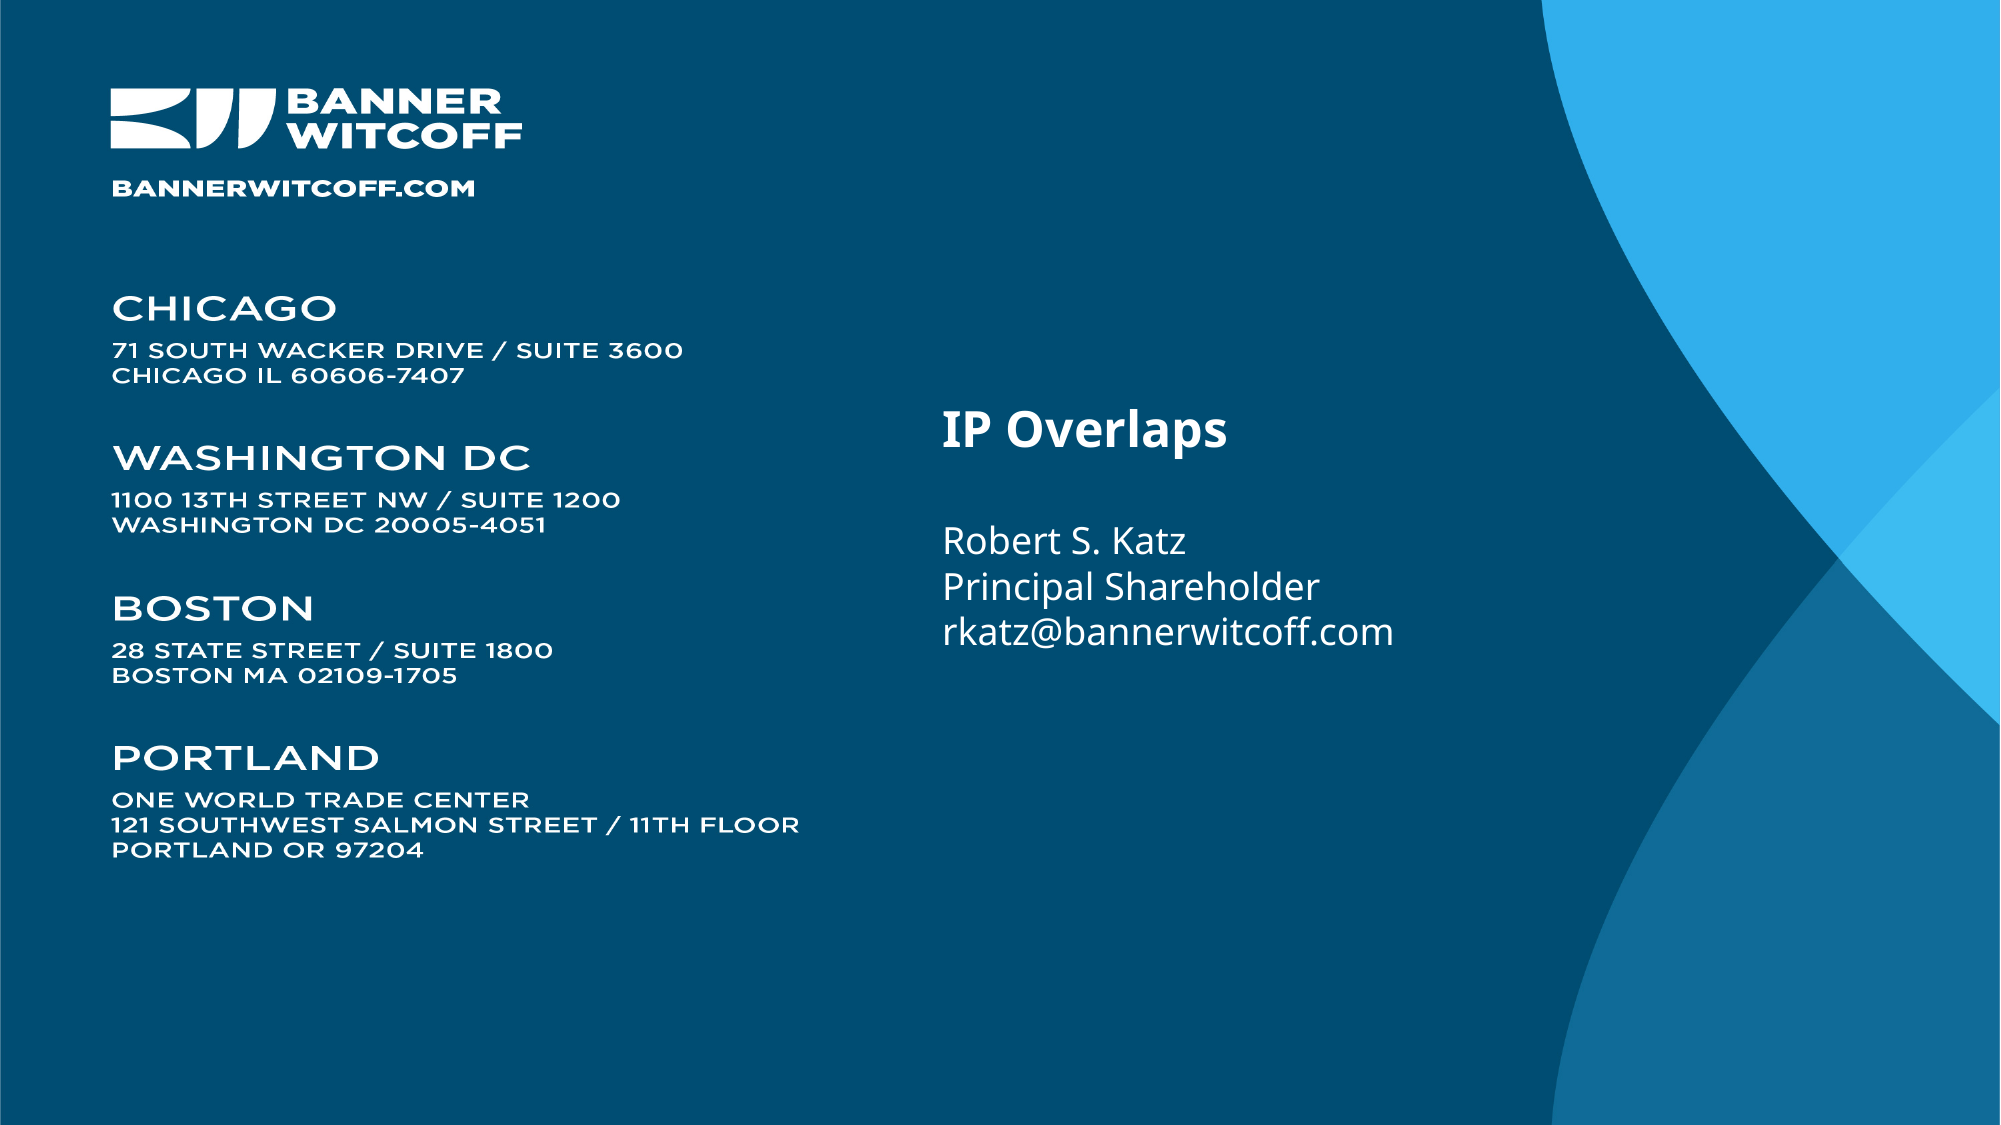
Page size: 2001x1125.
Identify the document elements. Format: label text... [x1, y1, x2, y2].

picture [116, 747, 139, 769]
picture [313, 747, 340, 769]
picture [262, 818, 288, 832]
picture [269, 669, 286, 682]
picture [1543, 0, 2000, 1125]
picture [355, 843, 367, 857]
picture [1036, 534, 1040, 553]
picture [357, 124, 385, 148]
picture [759, 818, 778, 832]
picture [322, 89, 356, 113]
picture [1157, 530, 1167, 554]
picture [135, 369, 149, 382]
picture [249, 181, 279, 196]
picture [475, 793, 490, 807]
picture [284, 597, 311, 620]
picture [270, 644, 285, 657]
picture [113, 793, 132, 807]
picture [124, 818, 137, 832]
picture [111, 121, 190, 148]
picture [240, 793, 254, 807]
picture [360, 181, 376, 196]
picture [187, 597, 209, 620]
picture [1016, 580, 1029, 600]
picture [123, 493, 129, 507]
picture [413, 818, 430, 832]
picture [215, 669, 231, 682]
picture [173, 669, 188, 682]
picture [204, 369, 221, 383]
picture [242, 818, 256, 832]
picture [583, 493, 599, 507]
picture [263, 447, 267, 469]
picture [288, 124, 337, 148]
picture [369, 344, 383, 357]
picture [271, 517, 290, 532]
picture [521, 518, 533, 532]
picture [1111, 625, 1127, 644]
picture [316, 493, 329, 507]
picture [163, 369, 179, 383]
picture [419, 344, 433, 357]
picture [312, 181, 330, 196]
picture [337, 843, 350, 857]
picture [135, 493, 151, 507]
picture [344, 793, 362, 807]
picture [208, 644, 223, 657]
picture [256, 843, 271, 857]
picture [246, 669, 263, 682]
picture [376, 446, 409, 470]
picture [536, 344, 551, 358]
picture [437, 793, 450, 807]
picture [160, 181, 178, 196]
picture [436, 818, 455, 832]
picture [232, 518, 249, 532]
picture [702, 818, 715, 832]
picture [266, 297, 295, 320]
picture [537, 518, 543, 532]
picture [157, 669, 169, 683]
picture [130, 344, 136, 357]
picture [347, 447, 372, 469]
picture [260, 793, 273, 807]
picture [116, 597, 141, 620]
picture [784, 818, 798, 832]
picture [991, 526, 996, 553]
picture [308, 344, 324, 358]
picture [423, 669, 439, 683]
picture [215, 793, 234, 807]
picture [311, 369, 327, 383]
picture [227, 447, 253, 469]
picture [275, 747, 306, 769]
picture [480, 493, 495, 507]
picture [154, 493, 172, 507]
picture [174, 843, 189, 857]
picture [961, 617, 975, 644]
picture [214, 597, 239, 620]
picture [438, 498, 446, 510]
picture [140, 818, 146, 832]
picture [114, 644, 125, 653]
picture [114, 297, 141, 320]
picture [302, 297, 335, 320]
picture [506, 818, 521, 832]
picture [415, 793, 431, 807]
picture [113, 369, 129, 383]
picture [145, 746, 177, 770]
text_box IP Overlaps Robert S. Katz Principal Shareholder rkatz@bannerwitcoff.com [927, 390, 1497, 490]
picture [1089, 625, 1104, 645]
picture [191, 669, 210, 683]
picture [968, 580, 979, 599]
picture [114, 447, 159, 469]
picture [208, 181, 223, 196]
picture [248, 747, 269, 769]
picture [114, 181, 131, 196]
picture [1044, 580, 1049, 608]
picture [1156, 625, 1172, 645]
picture [113, 653, 126, 657]
picture [416, 447, 444, 469]
picture [131, 843, 151, 857]
picture [500, 518, 516, 532]
picture [350, 344, 363, 357]
picture [328, 818, 343, 832]
picture [607, 822, 616, 835]
picture [349, 369, 366, 383]
picture [554, 493, 560, 507]
picture [564, 344, 579, 357]
picture [431, 369, 447, 383]
picture [1179, 625, 1189, 644]
picture [518, 344, 531, 357]
picture [347, 669, 363, 683]
picture [1134, 580, 1144, 599]
picture [641, 818, 647, 832]
picture [1137, 534, 1152, 554]
picture [231, 297, 261, 320]
picture [1285, 617, 1310, 644]
picture [326, 793, 339, 807]
picture [194, 843, 207, 857]
picture [408, 669, 420, 682]
picture [138, 793, 154, 807]
picture [368, 669, 381, 683]
picture [1041, 619, 1060, 640]
picture [422, 123, 457, 148]
picture [278, 793, 293, 807]
picture [448, 344, 463, 357]
picture [442, 644, 457, 657]
picture [134, 181, 155, 196]
picture [276, 493, 291, 507]
picture [326, 517, 342, 532]
picture [452, 181, 473, 196]
picture [1073, 527, 1089, 554]
picture [172, 644, 187, 657]
picture [529, 493, 542, 507]
picture [345, 644, 360, 657]
picture [536, 644, 551, 658]
picture [292, 181, 310, 196]
picture [1172, 580, 1183, 599]
picture [296, 493, 309, 507]
picture [997, 534, 1008, 554]
picture [380, 181, 395, 196]
picture [400, 89, 430, 113]
picture [243, 597, 275, 620]
picture [388, 843, 403, 857]
picture [946, 574, 962, 599]
picture [999, 580, 1009, 599]
picture [289, 89, 318, 113]
picture [163, 518, 176, 532]
picture [284, 843, 303, 857]
picture [509, 493, 524, 507]
picture [290, 644, 303, 657]
picture [228, 644, 241, 657]
picture [260, 344, 285, 357]
picture [1264, 625, 1281, 645]
picture [1308, 580, 1319, 599]
picture [369, 369, 383, 383]
picture [161, 818, 173, 832]
picture [495, 124, 521, 148]
picture [260, 493, 272, 507]
picture [584, 344, 597, 357]
picture [195, 493, 207, 507]
picture [362, 89, 393, 113]
picture [396, 818, 408, 832]
picture [373, 642, 383, 656]
picture [309, 843, 323, 857]
picture [184, 297, 189, 320]
picture [487, 644, 493, 657]
picture [1363, 625, 1379, 644]
picture [350, 747, 377, 769]
picture [482, 518, 496, 532]
picture [1128, 572, 1133, 599]
picture [464, 124, 489, 148]
picture [1050, 580, 1061, 600]
picture [130, 644, 143, 658]
picture [226, 369, 245, 383]
picture [666, 344, 681, 358]
picture [330, 344, 344, 357]
picture [1171, 534, 1184, 553]
picture [1186, 580, 1202, 600]
picture [1231, 580, 1248, 600]
picture [1263, 572, 1280, 600]
picture [148, 597, 180, 620]
picture [438, 89, 464, 113]
picture [312, 446, 341, 470]
picture [197, 89, 233, 148]
picture [133, 669, 152, 683]
picture [426, 181, 447, 196]
picture [183, 493, 189, 507]
picture [501, 446, 528, 470]
picture [627, 345, 641, 358]
picture [111, 89, 190, 116]
picture [186, 747, 211, 769]
picture [469, 344, 482, 357]
picture [222, 818, 237, 832]
picture [351, 493, 366, 507]
picture [546, 818, 559, 832]
picture [376, 518, 389, 532]
picture [372, 818, 389, 832]
picture [735, 818, 754, 832]
picture [254, 643, 266, 657]
picture [343, 124, 351, 148]
picture [231, 343, 245, 357]
picture [334, 493, 347, 507]
picture [645, 344, 661, 358]
picture [1192, 625, 1219, 644]
picture [463, 493, 475, 507]
picture [228, 181, 245, 196]
picture [1115, 528, 1132, 553]
picture [114, 669, 129, 682]
picture [156, 843, 170, 857]
picture [398, 344, 414, 357]
picture [433, 518, 449, 532]
picture [490, 818, 504, 832]
picture [312, 819, 325, 832]
picture [631, 818, 637, 832]
picture [405, 181, 423, 196]
picture [380, 493, 396, 507]
picture [1150, 580, 1165, 600]
picture [1107, 573, 1122, 600]
picture [216, 747, 241, 769]
picture [331, 369, 345, 383]
picture [400, 493, 426, 507]
picture [356, 818, 368, 832]
picture [1000, 621, 1011, 645]
picture [192, 344, 207, 358]
picture [113, 518, 139, 532]
picture [334, 181, 355, 196]
picture [1246, 625, 1259, 645]
picture [566, 493, 579, 507]
picture [210, 843, 228, 857]
picture [284, 181, 288, 196]
picture [150, 344, 163, 357]
picture [946, 625, 956, 644]
picture [319, 669, 332, 682]
picture [156, 643, 169, 657]
picture [1231, 621, 1242, 645]
picture [211, 493, 226, 507]
picture [178, 818, 197, 832]
picture [495, 342, 505, 357]
picture [186, 793, 213, 807]
picture [1032, 621, 1053, 648]
picture [412, 369, 427, 382]
picture [453, 518, 465, 532]
picture [182, 518, 197, 532]
picture [1381, 625, 1391, 644]
picture [498, 644, 511, 658]
picture [328, 644, 341, 657]
picture [396, 644, 408, 658]
picture [389, 793, 402, 807]
picture [368, 793, 383, 807]
picture [292, 369, 306, 383]
picture [254, 518, 269, 532]
picture [197, 446, 220, 470]
picture [346, 518, 362, 533]
picture [370, 843, 383, 857]
picture [294, 818, 307, 832]
picture [212, 518, 227, 532]
picture [398, 369, 411, 382]
picture [443, 669, 456, 683]
picture [114, 344, 126, 357]
picture [114, 843, 127, 857]
picture [720, 818, 733, 832]
picture [1049, 530, 1060, 554]
picture [462, 644, 475, 657]
picture [150, 297, 175, 320]
picture [1066, 580, 1081, 600]
picture [459, 818, 475, 832]
picture [201, 818, 218, 832]
picture [306, 793, 321, 807]
picture [946, 528, 963, 553]
picture [1286, 580, 1302, 600]
picture [239, 89, 275, 148]
picture [993, 580, 997, 599]
picture [610, 344, 622, 358]
picture [167, 344, 186, 358]
picture [1040, 626, 1052, 640]
picture [336, 669, 341, 682]
picture [582, 818, 597, 832]
picture [234, 843, 249, 857]
picture [268, 369, 281, 382]
picture [466, 447, 494, 469]
picture [1134, 625, 1150, 644]
picture [1214, 580, 1224, 599]
picture [602, 493, 620, 507]
picture [526, 818, 540, 832]
picture [495, 793, 508, 807]
picture [112, 493, 118, 507]
picture [516, 644, 531, 658]
picture [408, 843, 422, 857]
picture [412, 518, 428, 532]
picture [565, 818, 578, 832]
picture [296, 518, 311, 532]
picture [1014, 534, 1030, 554]
picture [184, 369, 201, 382]
picture [673, 818, 687, 832]
picture [1067, 617, 1084, 645]
picture [310, 644, 323, 657]
picture [392, 518, 408, 532]
picture [161, 447, 191, 469]
picture [1321, 625, 1335, 645]
picture [160, 793, 174, 807]
picture [653, 818, 668, 832]
picture [395, 669, 401, 682]
picture [198, 297, 225, 320]
picture [211, 344, 226, 357]
picture [112, 818, 118, 832]
picture [1014, 625, 1028, 644]
picture [514, 793, 527, 807]
picture [184, 181, 202, 196]
picture [451, 369, 463, 382]
picture [980, 625, 995, 645]
picture [288, 344, 305, 357]
picture [968, 534, 985, 554]
picture [231, 493, 245, 507]
picture [471, 89, 500, 113]
picture [299, 669, 315, 683]
picture [278, 447, 305, 469]
picture [1339, 625, 1357, 645]
picture [456, 793, 471, 807]
picture [189, 644, 206, 657]
picture [142, 518, 159, 532]
picture [413, 644, 428, 658]
picture [1208, 572, 1213, 599]
picture [388, 123, 419, 148]
